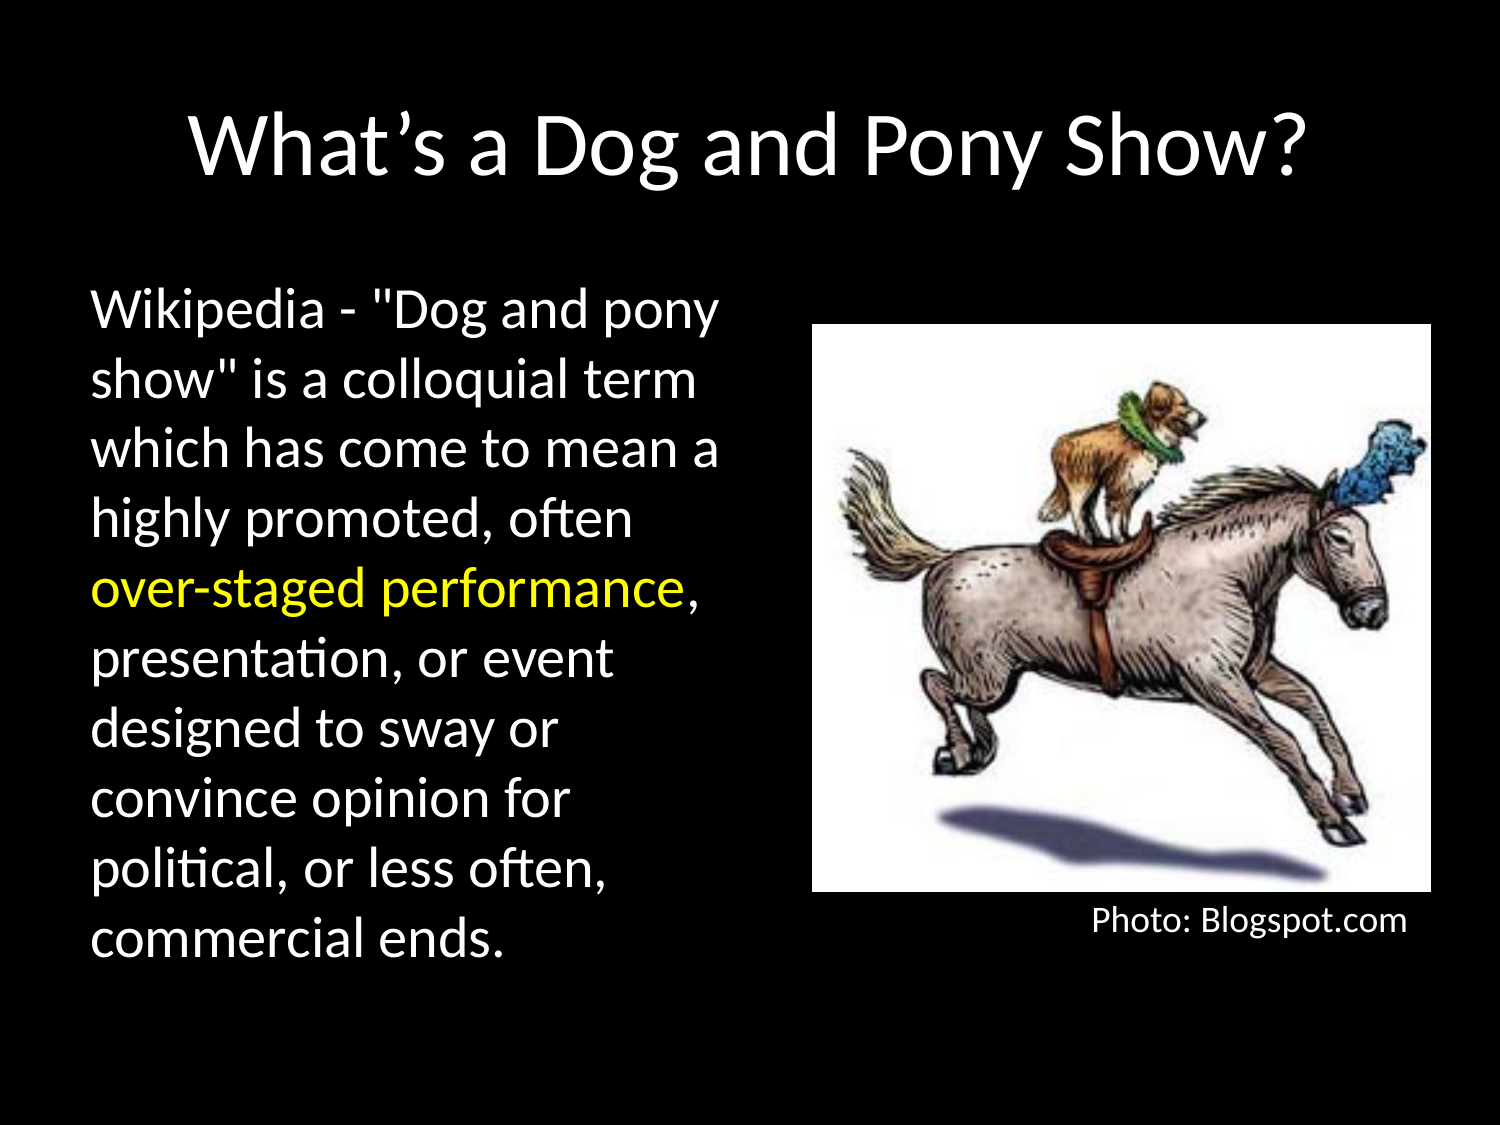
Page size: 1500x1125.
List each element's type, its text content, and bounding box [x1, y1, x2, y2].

title What’s a Dog and Pony Show? [75, 45, 1425, 233]
list Wikipedia - "Dog and pony show" is a colloquial term which has come to mean a highly promoted, often over-staged performance, presentation, or event designed to sway or convince opinion for political, or less often, commercial ends. [75, 262, 738, 1005]
text_box Photo: Blogspot.com [1076, 900, 1424, 948]
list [812, 324, 1431, 892]
